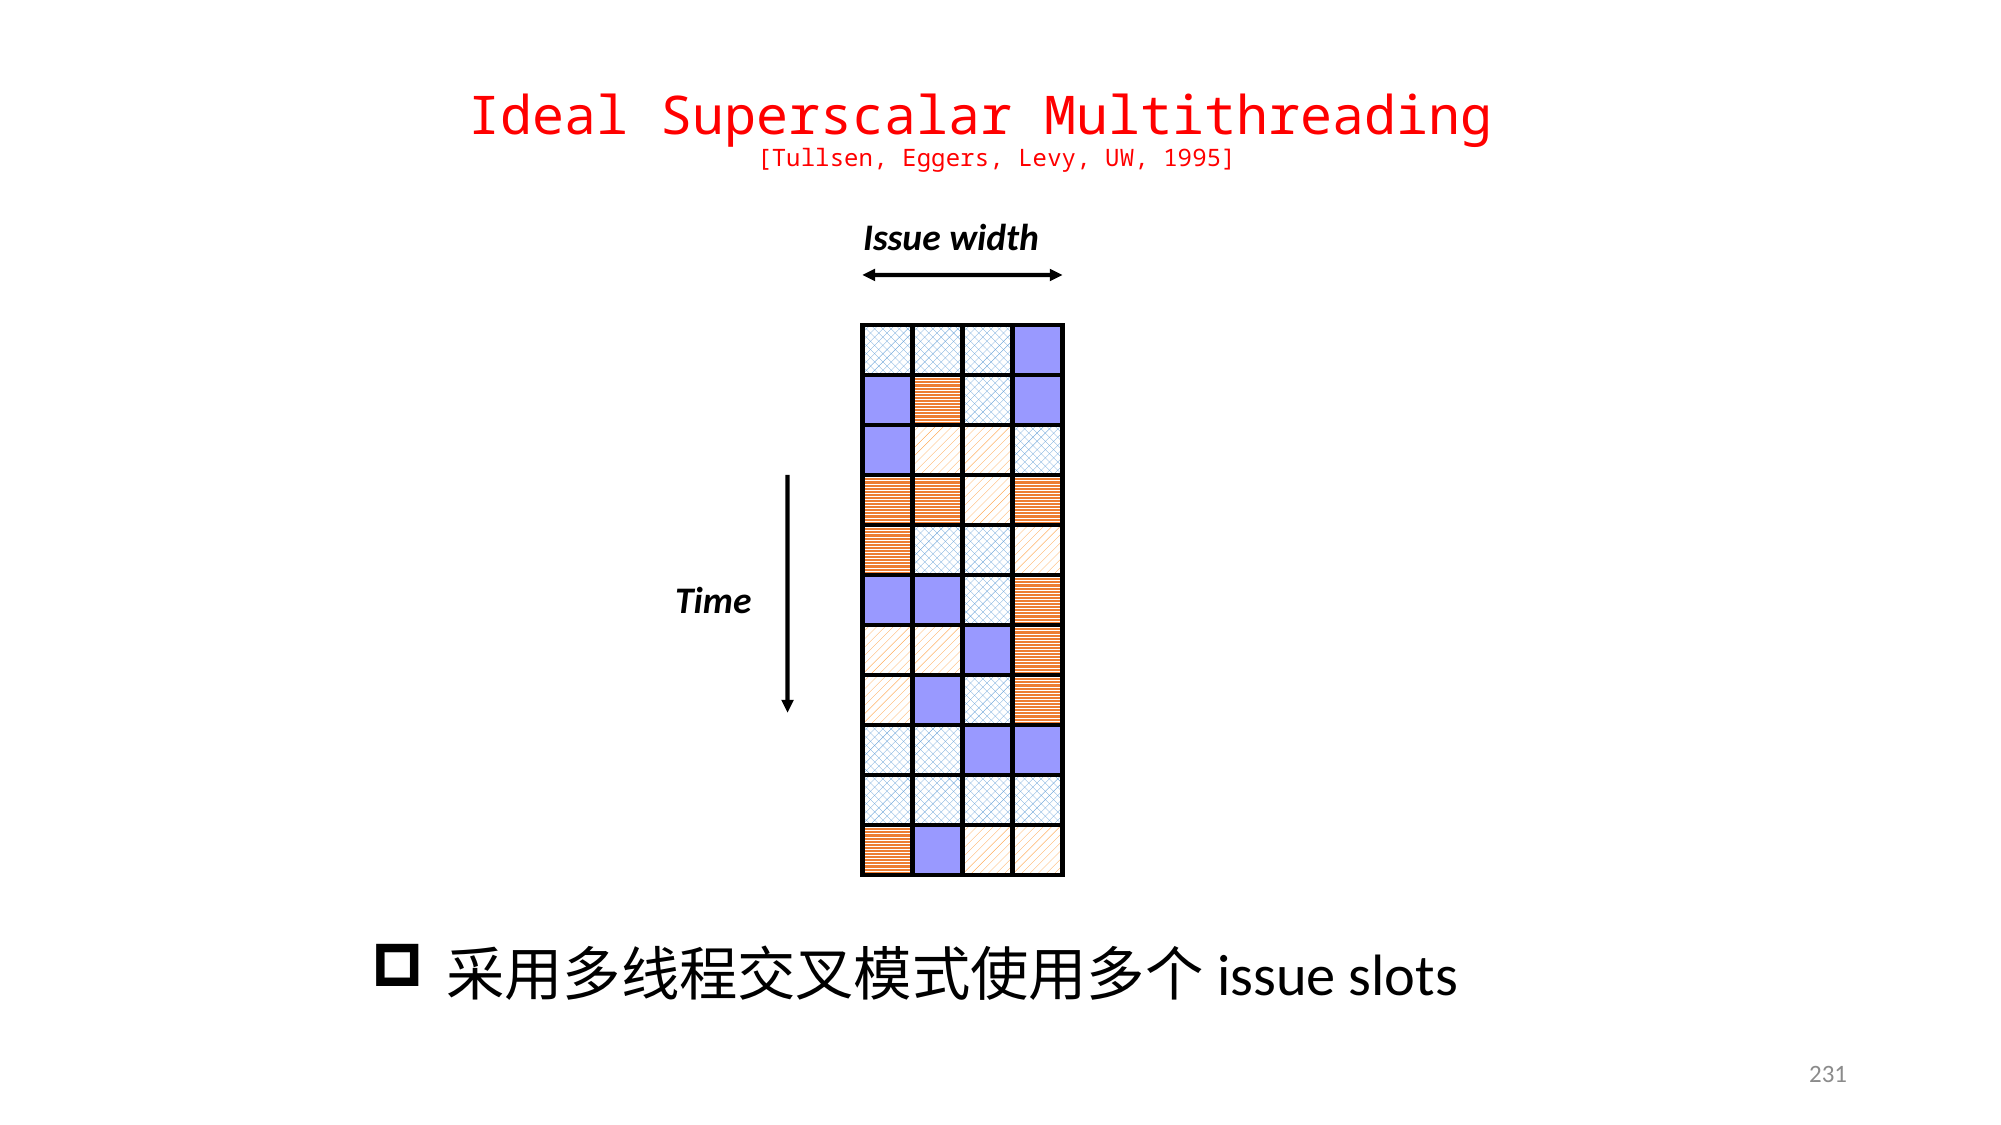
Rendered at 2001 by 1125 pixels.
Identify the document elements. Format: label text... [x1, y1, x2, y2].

slide_number 231 [1412, 1042, 1863, 1103]
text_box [659, 205, 1063, 875]
list 采用多线程交叉模式使用多个issue slots [356, 937, 1644, 1075]
title Ideal Superscalar Multithreading [Tullsen, Eggers, Levy, UW, 1995] [287, 80, 1706, 181]
